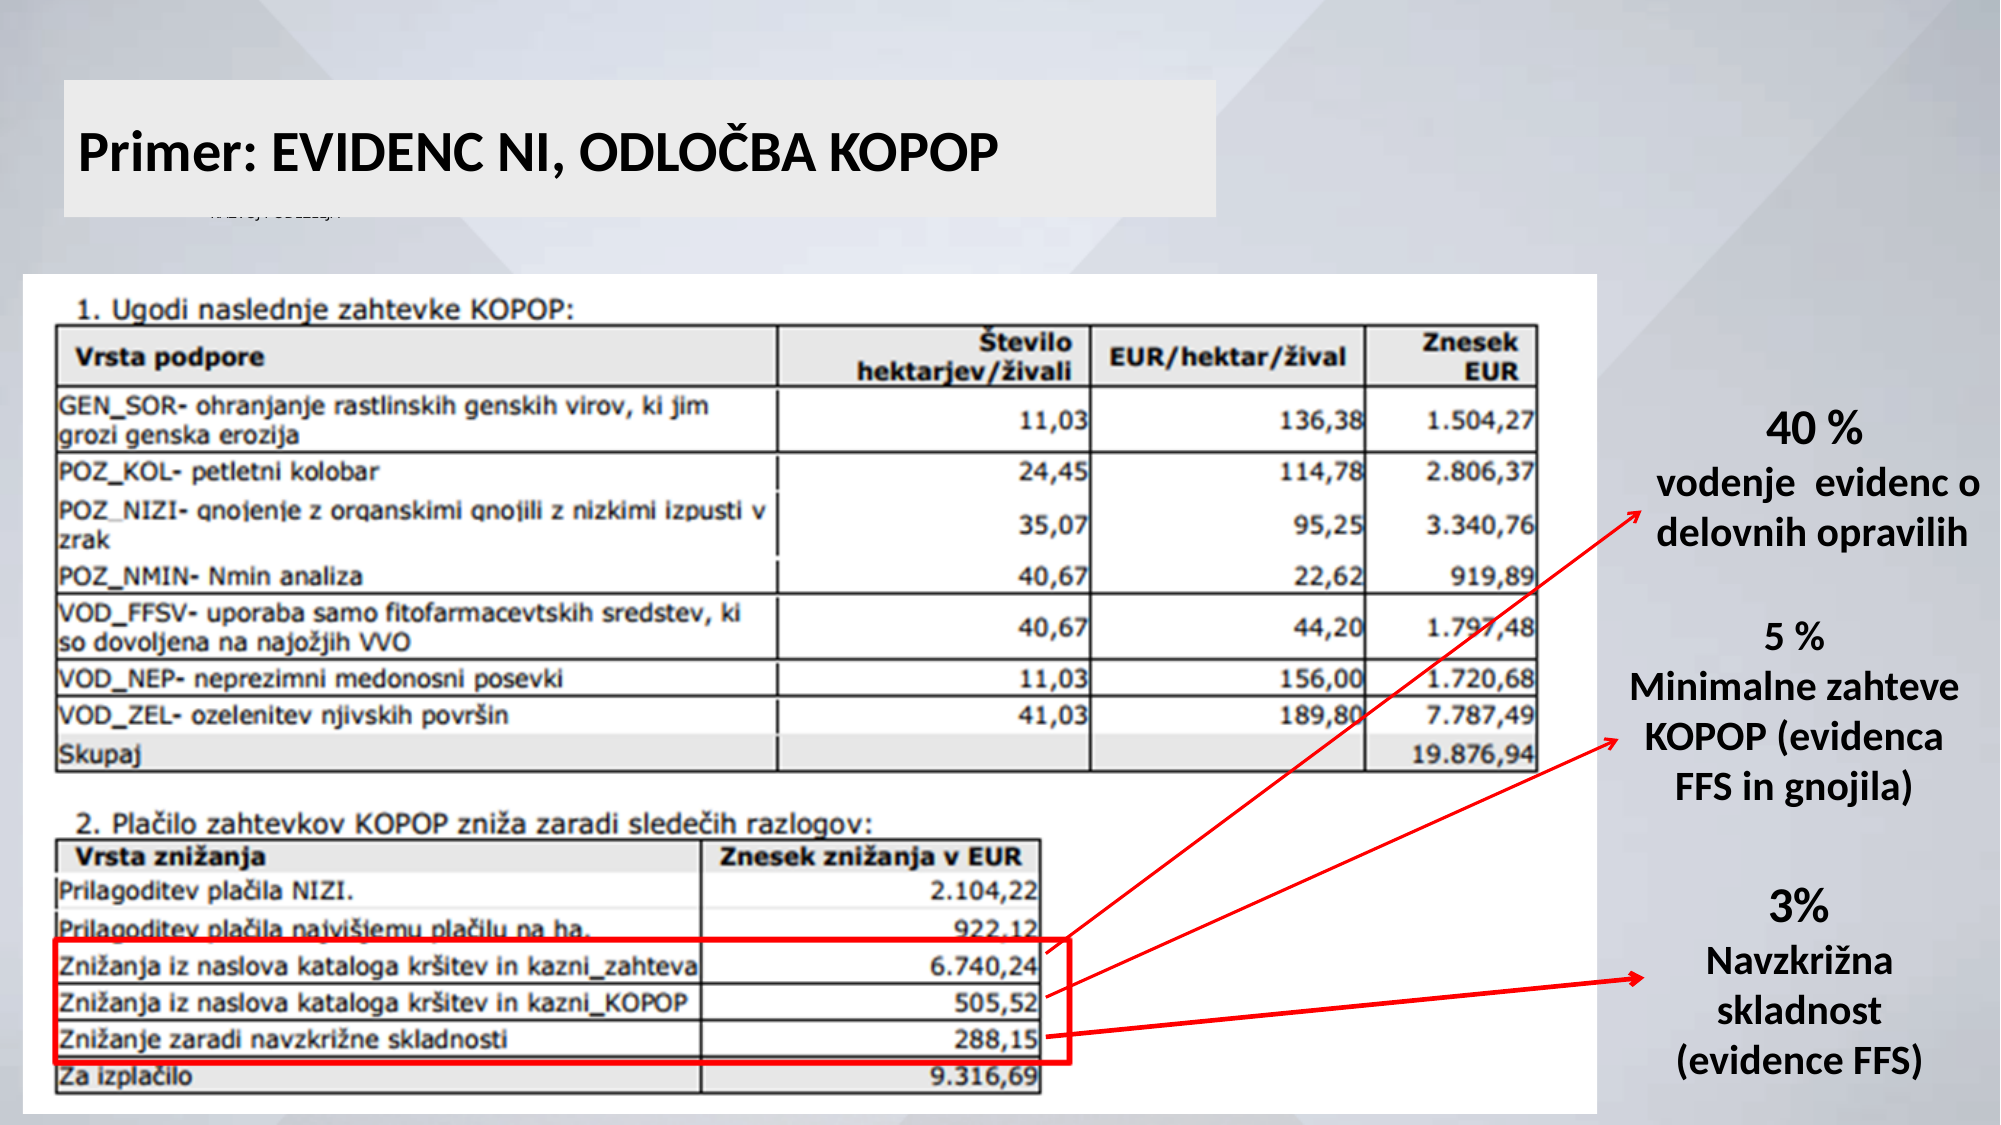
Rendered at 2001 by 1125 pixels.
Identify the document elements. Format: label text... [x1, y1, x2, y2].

picture [0, 0, 2000, 1125]
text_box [1045, 738, 1619, 978]
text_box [1045, 510, 1642, 954]
text_box 3% Navzkrižna skladnost (evidence FFS) [1644, 865, 1955, 1090]
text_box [1045, 978, 1645, 1038]
text_box Primer: EVIDENC NI, ODLOČBA KOPOP [64, 80, 1217, 218]
text_box 40 % vodenje evidenc o delovnih opravilih [1641, 386, 2000, 562]
text_box 5 % Minimalne zahteve KOPOP (evidenca FFS in gnojila) [1647, 601, 1992, 817]
